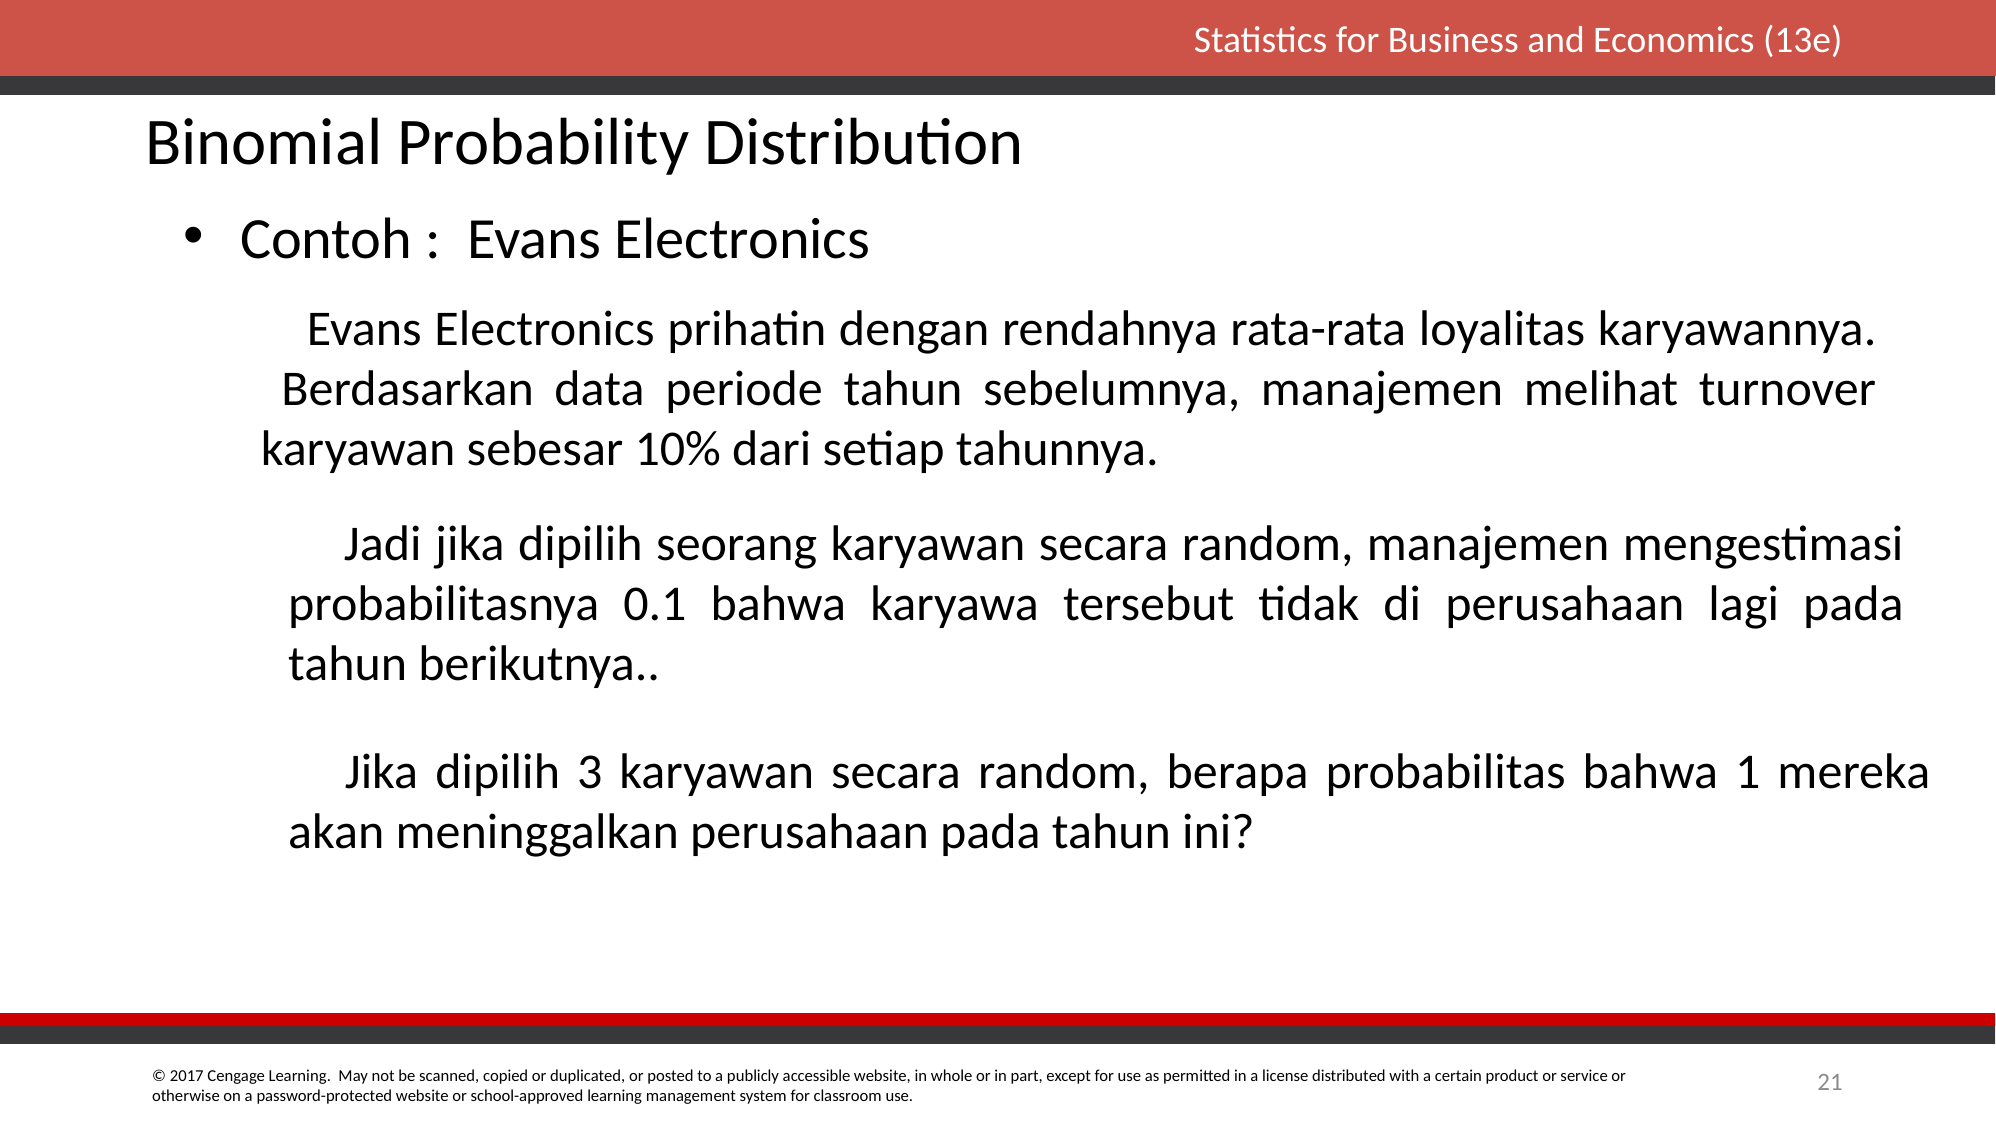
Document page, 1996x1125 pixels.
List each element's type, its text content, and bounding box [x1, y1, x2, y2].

picture [0, 1027, 1996, 1044]
text_box Contoh : Evans Electronics [168, 213, 1383, 282]
text_box Jika dipilih 3 karyawan secara random, berapa probabilitas bahwa 1 mereka akan meninggalkan perusahaan pada tahun ini? [273, 730, 1946, 891]
text_box Evans Electronics prihatin dengan rendahnya rata-rata loyalitas karyawannya. Berdasarkan data periode tahun sebelumnya, manajemen melihat turnover karyawan sebesar 10% dari setiap tahunnya. [245, 288, 1892, 500]
text_box Jadi jika dipilih seorang karyawan secara random, manajemen mengestimasi probabilitasnya 0.1 bahwa karyawa tersebut tidak di perusahaan lagi pada tahun berikutnya.. [273, 502, 1920, 653]
picture [0, 76, 1996, 95]
text_box Binomial Probability Distribution [130, 99, 1827, 213]
slide_number 21 [1755, 1057, 1858, 1103]
